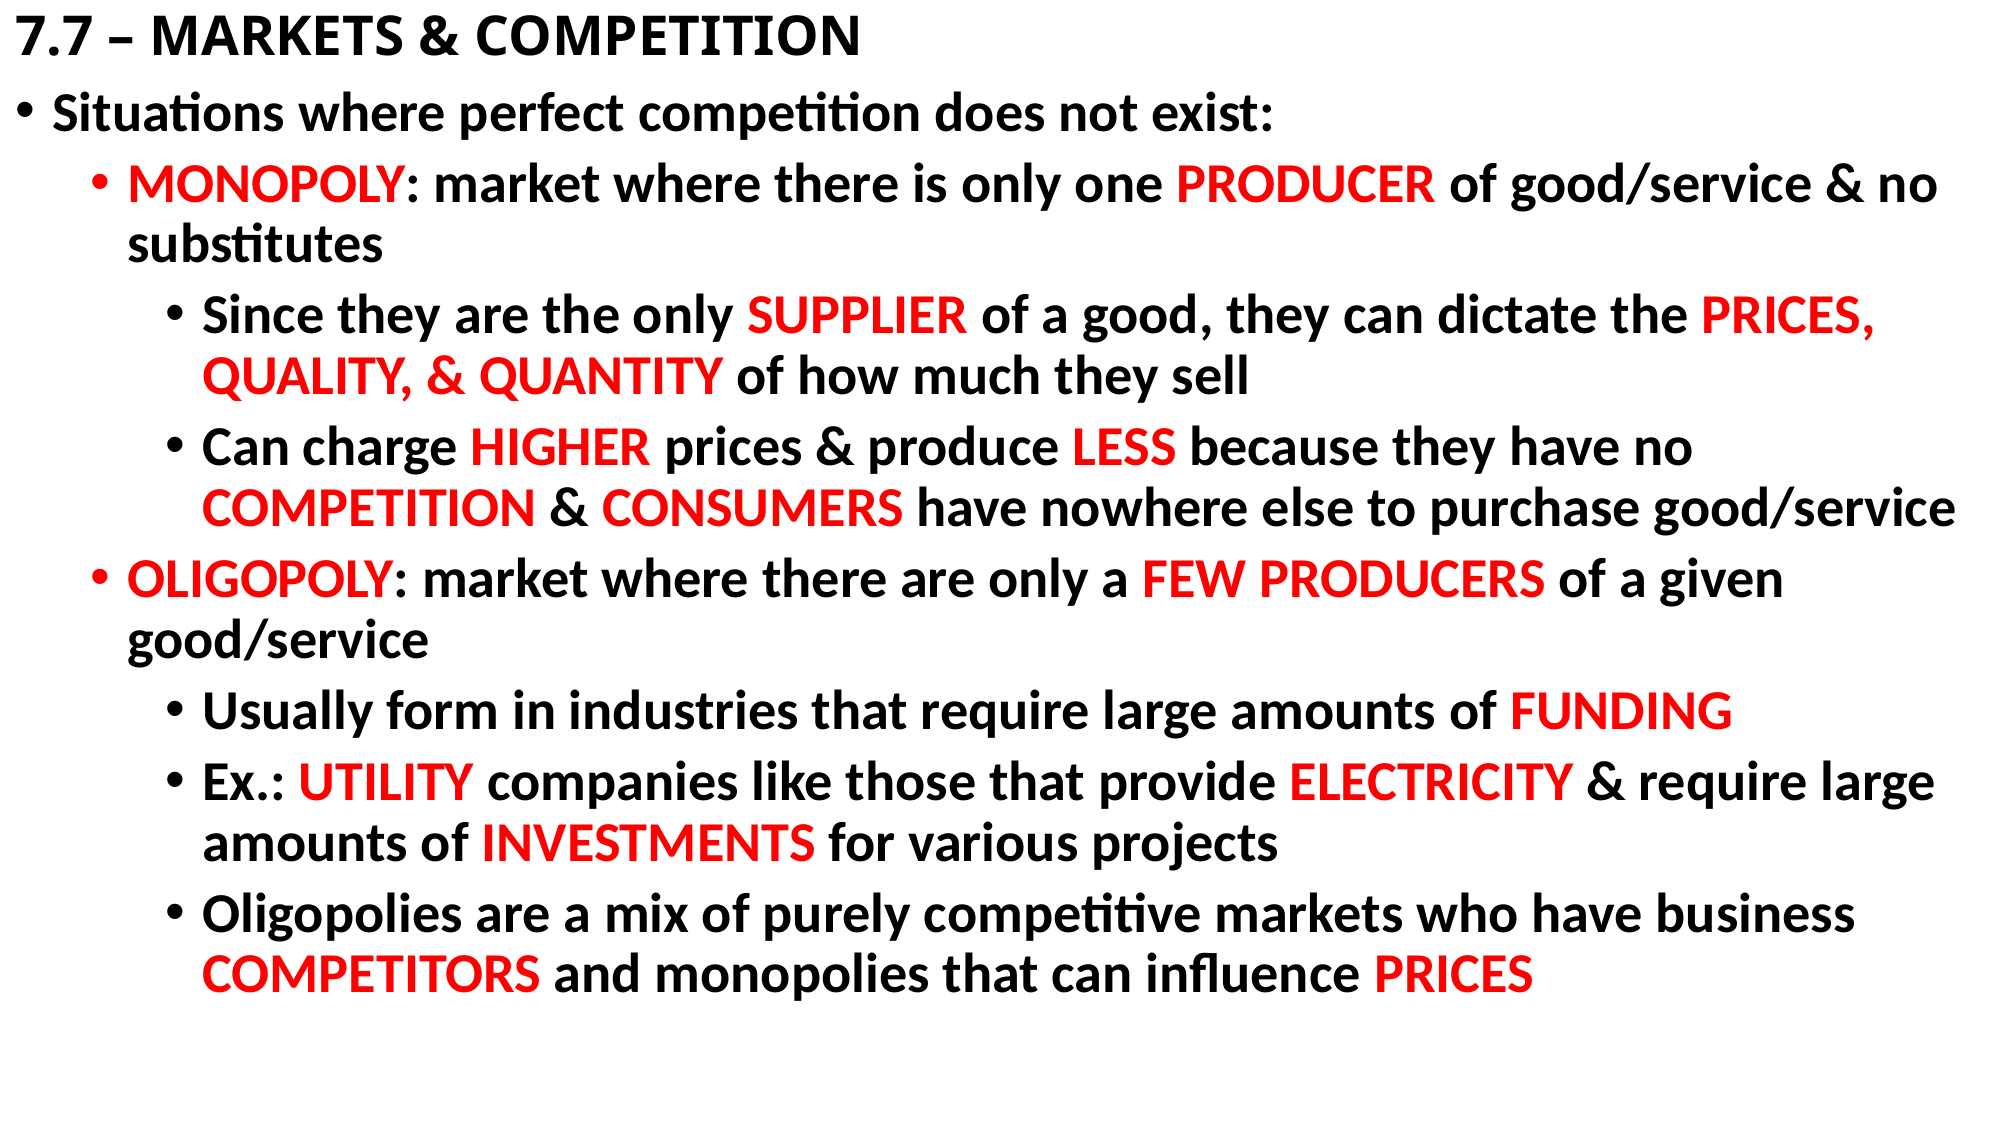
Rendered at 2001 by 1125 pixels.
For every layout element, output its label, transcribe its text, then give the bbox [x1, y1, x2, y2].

title 7.7 – MARKETS & COMPETITION [0, 0, 2000, 75]
list Situations where perfect competition does not exist: MONOPOLY: market where there is only one PRODUCER of good/service & no substitutes Since they are the only SUPPLIER of a good, they can dictate the PRICES, QUALITY, & QUANTITY of how much they sell Can charge HIGHER prices & produce LESS because they have no COMPETITION & CONSUMERS have nowhere else to purchase good/service OLIGOPOLY: market where there are only a FEW PRODUCERS of a given good/service Usually form in industries that require large amounts of FUNDING Ex.: UTILITY companies like those that provide ELECTRICITY & require large amounts of INVESTMENTS for various projects Oligopolies are a mix of purely competitive markets who have business COMPETITORS and monopolies that can influence PRICES [0, 75, 2000, 1125]
